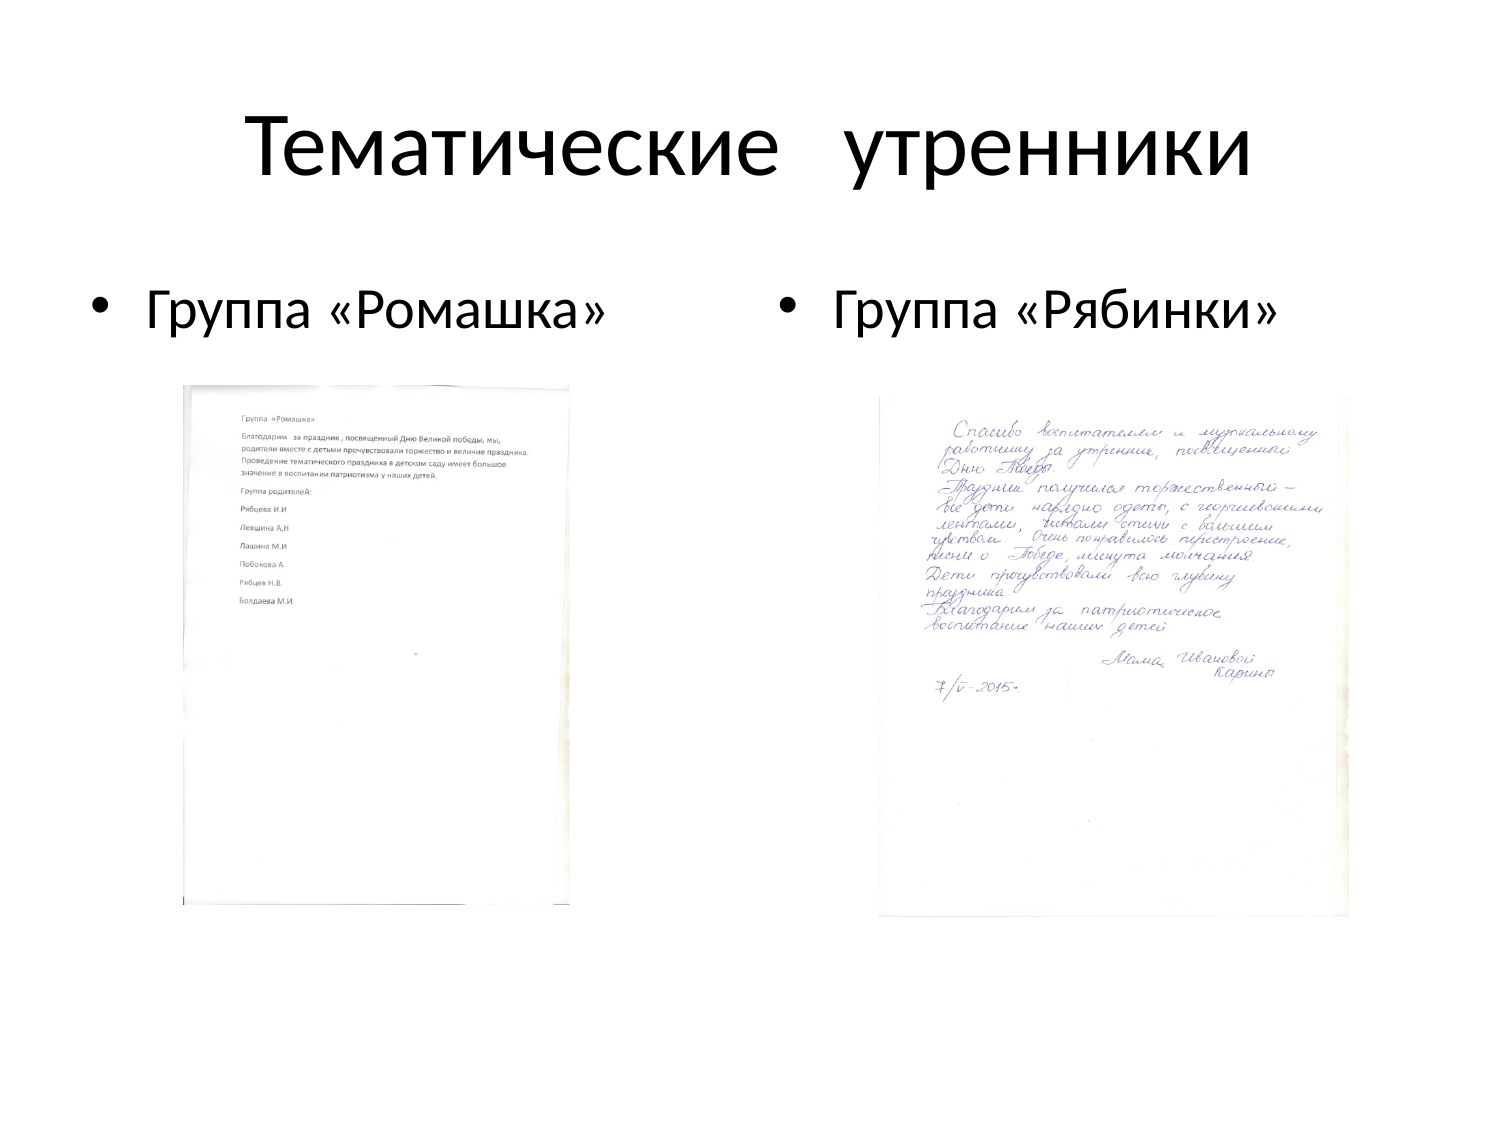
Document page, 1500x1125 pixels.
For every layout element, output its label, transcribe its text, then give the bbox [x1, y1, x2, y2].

picture [879, 396, 1353, 918]
title Тематические утренники [75, 45, 1425, 233]
list Группа «Рябинки» [762, 262, 1425, 1005]
picture [182, 385, 574, 906]
list Группа «Ромашка» [75, 262, 738, 1005]
